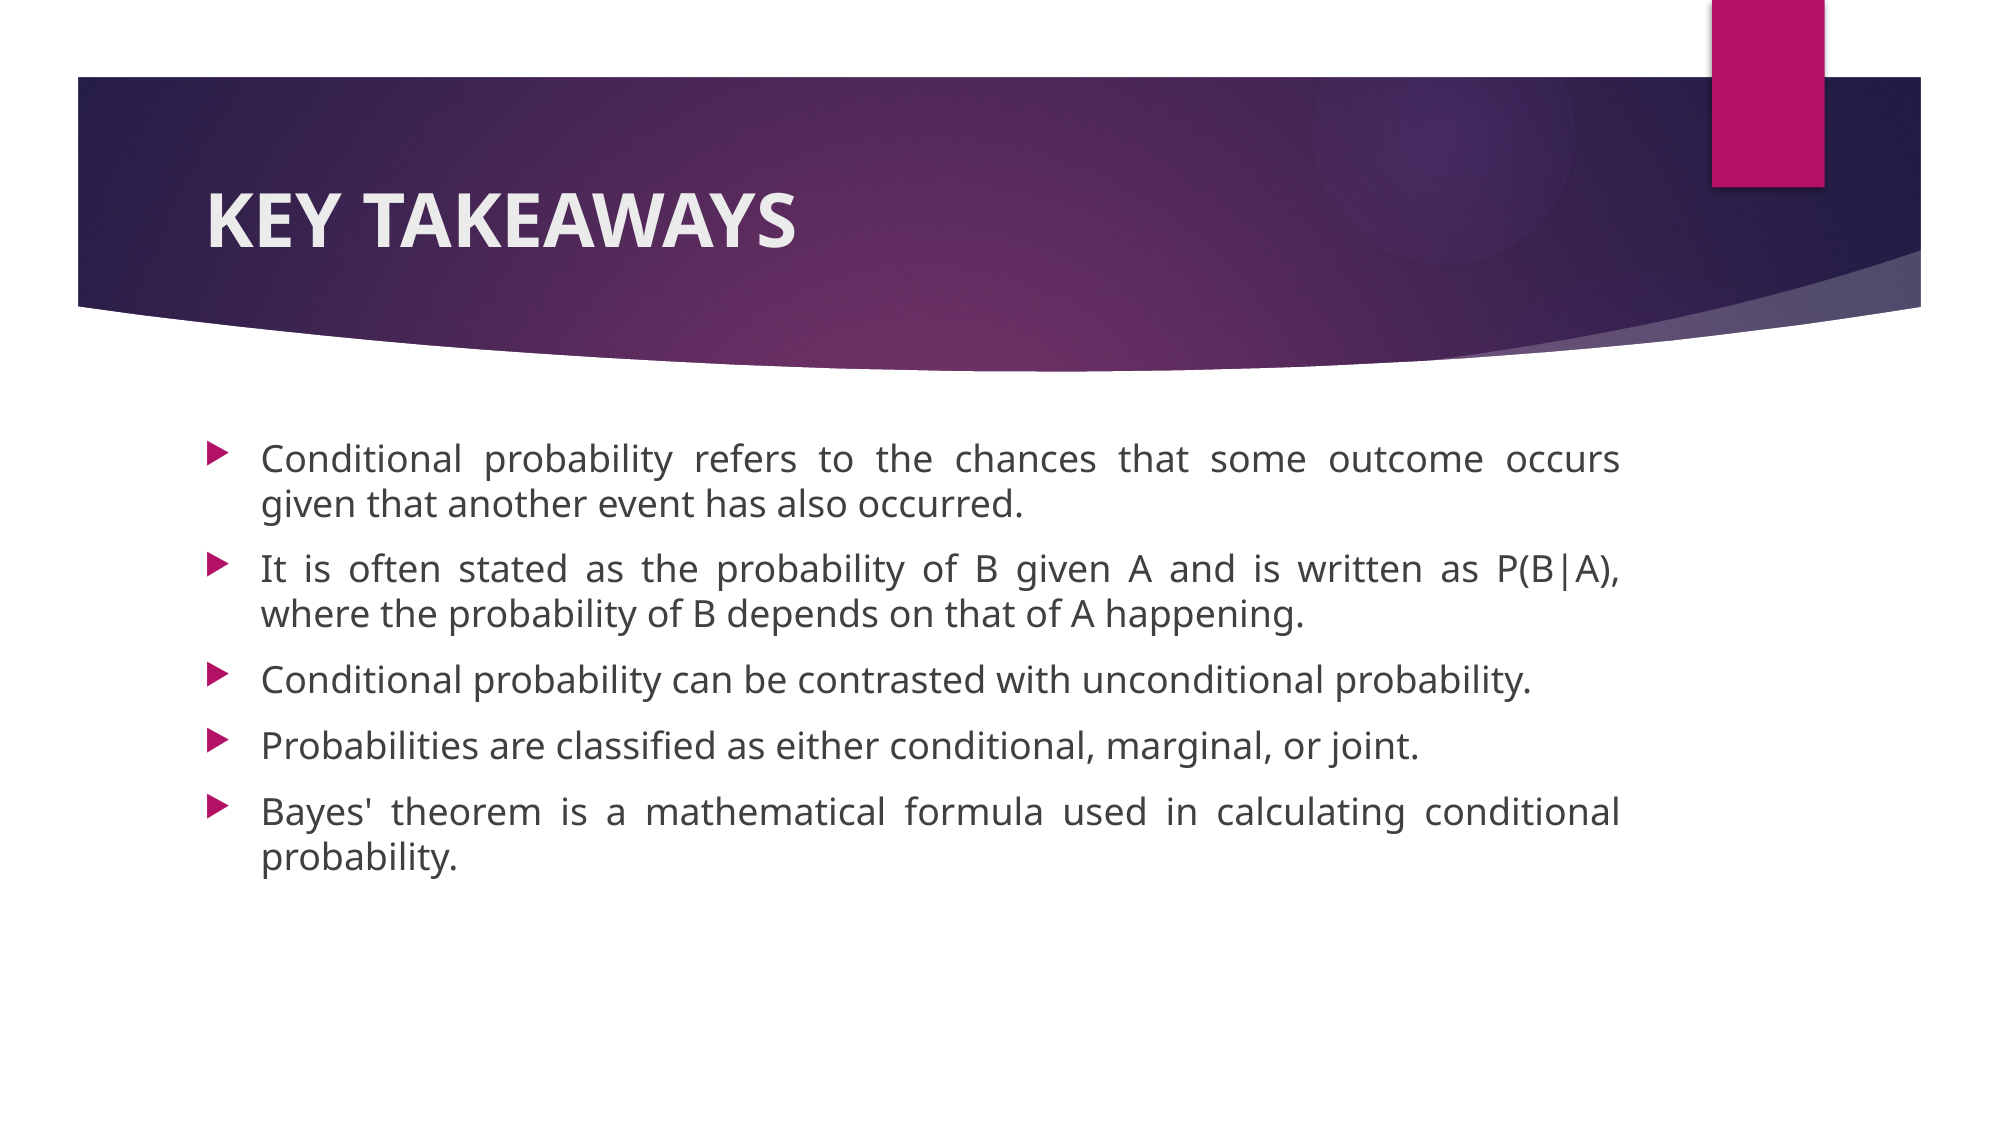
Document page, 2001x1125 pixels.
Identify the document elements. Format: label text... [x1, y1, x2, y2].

list Conditional probability refers to the chances that some outcome occurs given that another event has also occurred. It is often stated as the probability of B given A and is written as P(B|A), where the probability of B depends on that of A happening. Conditional probability can be contrasted with unconditional probability. Probabilities are classified as either conditional, marginal, or joint. Bayes' theorem is a mathematical formula used in calculating conditional probability. [189, 427, 1638, 988]
title KEY TAKEAWAYS [189, 159, 1627, 276]
